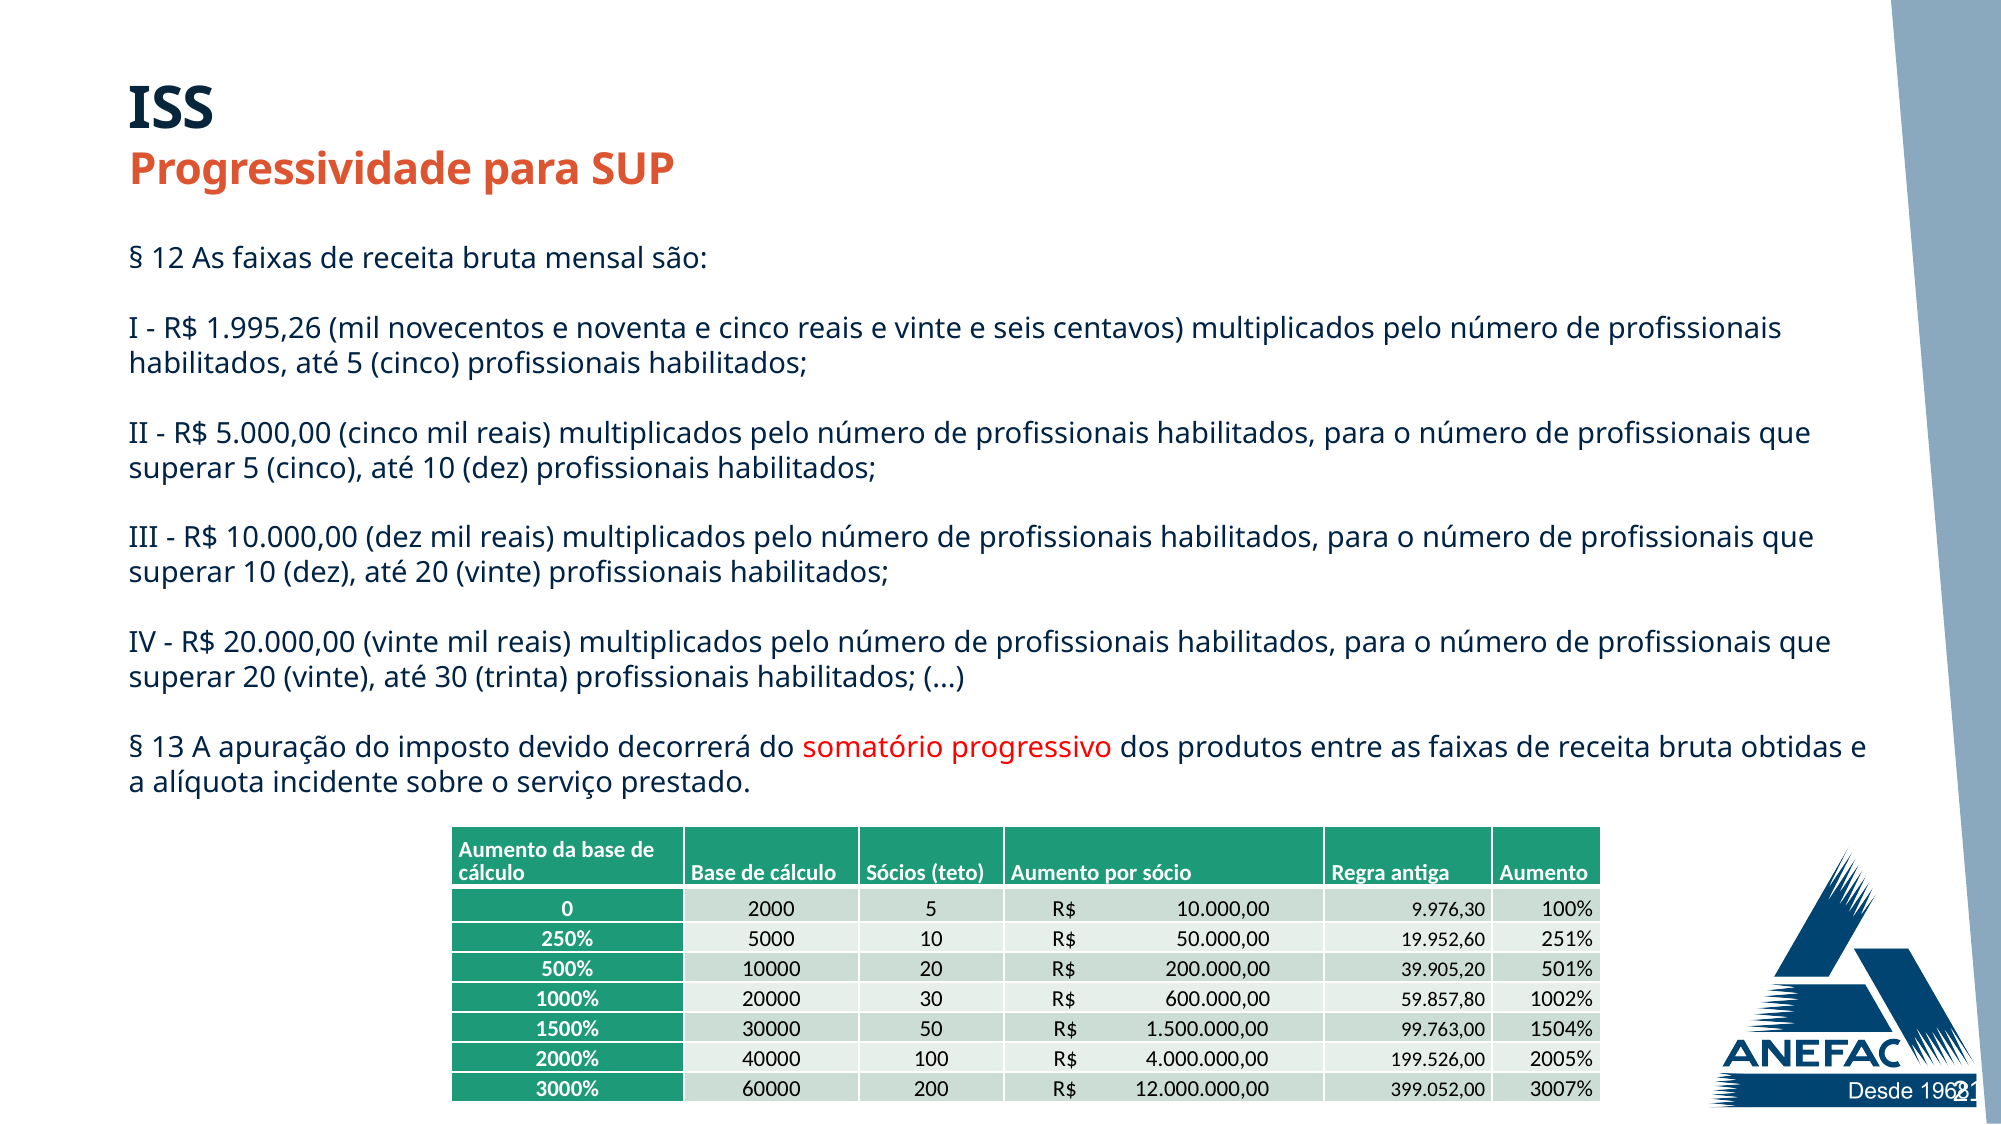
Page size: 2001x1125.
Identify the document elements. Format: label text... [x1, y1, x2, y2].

table_cell 19.952,60 [1325, 923, 1491, 951]
slide_number 21 [1784, 1059, 2000, 1120]
text_box § 12 As faixas de receita bruta mensal são: I - R$ 1.995,26 (mil novecentos e noventa e cinco reais e vinte e seis centavos) multiplicados pelo número de profissionais habilitados, até 5 (cinco) profissionais habilitados; II - R$ 5.000,00 (cinco mil reais) multiplicados pelo número de profissionais habilitados, para o número de profissionais que superar 5 (cinco), até 10 (dez) profissionais habilitados; III - R$ 10.000,00 (dez mil reais) multiplicados pelo número de profissionais habilitados, para o número de profissionais que superar 10 (dez), até 20 (vinte) profissionais habilitados; IV - R$ 20.000,00 (vinte mil reais) multiplicados pelo número de profissionais habilitados, para o número de profissionais que superar 20 (vinte), até 30 (trinta) profissionais habilitados; (...) § 13 A apuração do imposto devido decorrerá do somatório progressivo dos produtos entre as faixas de receita bruta obtidas e a alíquota incidente sobre o serviço prestado. [114, 231, 1899, 806]
table_cell 10 [860, 923, 1003, 951]
table_cell 2005% [1493, 1043, 1600, 1071]
table_cell 39.905,20 [1325, 953, 1491, 981]
table_cell 9.976,30 [1325, 889, 1491, 921]
table_cell 500% [452, 953, 683, 981]
table_cell 2000% [452, 1043, 683, 1071]
table_header Base de cálculo [685, 827, 858, 884]
table_cell 3007% [1493, 1073, 1600, 1101]
table_cell 399.052,00 [1325, 1073, 1491, 1101]
table_cell R$ 10.000,00 [1005, 889, 1323, 921]
table_cell R$ 600.000,00 [1005, 983, 1323, 1011]
table_cell 5000 [685, 923, 858, 951]
text_box ISS Progressividade para SUP [114, 62, 1102, 201]
table_cell 100% [1493, 889, 1600, 921]
table_cell 1504% [1493, 1013, 1600, 1041]
table_cell R$ 12.000.000,00 [1005, 1073, 1323, 1101]
table_cell 20000 [685, 983, 858, 1011]
table_header Regra antiga [1325, 827, 1491, 884]
table_cell 1002% [1493, 983, 1600, 1011]
table_header Sócios (teto) [860, 827, 1003, 884]
table_cell 501% [1493, 953, 1600, 981]
table_header Aumento por sócio [1005, 827, 1323, 884]
table_cell 250% [452, 923, 683, 951]
table_header Aumento [1493, 827, 1600, 884]
table_cell R$ 1.500.000,00 [1005, 1013, 1323, 1041]
table_cell 100 [860, 1043, 1003, 1071]
table_cell 20 [860, 953, 1003, 981]
table_cell 99.763,00 [1325, 1013, 1491, 1041]
table_cell 5 [860, 889, 1003, 921]
table_header Aumento da base de cálculo [452, 827, 683, 884]
table_cell 1500% [452, 1013, 683, 1041]
table_cell 60000 [685, 1073, 858, 1101]
table_cell 59.857,80 [1325, 983, 1491, 1011]
table_cell 50 [860, 1013, 1003, 1041]
table_cell 30 [860, 983, 1003, 1011]
picture [1599, 723, 2001, 1125]
text_box [483, 521, 2000, 597]
table_cell 40000 [685, 1043, 858, 1071]
table_cell 10000 [685, 953, 858, 981]
table_cell 199.526,00 [1325, 1043, 1491, 1071]
table_cell 3000% [452, 1073, 683, 1101]
table_cell 0 [452, 889, 683, 921]
table_cell R$ 50.000,00 [1005, 923, 1323, 951]
table_cell 200 [860, 1073, 1003, 1101]
table_cell R$ 200.000,00 [1005, 953, 1323, 981]
table_cell 251% [1493, 923, 1600, 951]
table_cell 30000 [685, 1013, 858, 1041]
table_cell 2000 [685, 889, 858, 921]
table_cell R$ 4.000.000,00 [1005, 1043, 1323, 1071]
table_cell 1000% [452, 983, 683, 1011]
